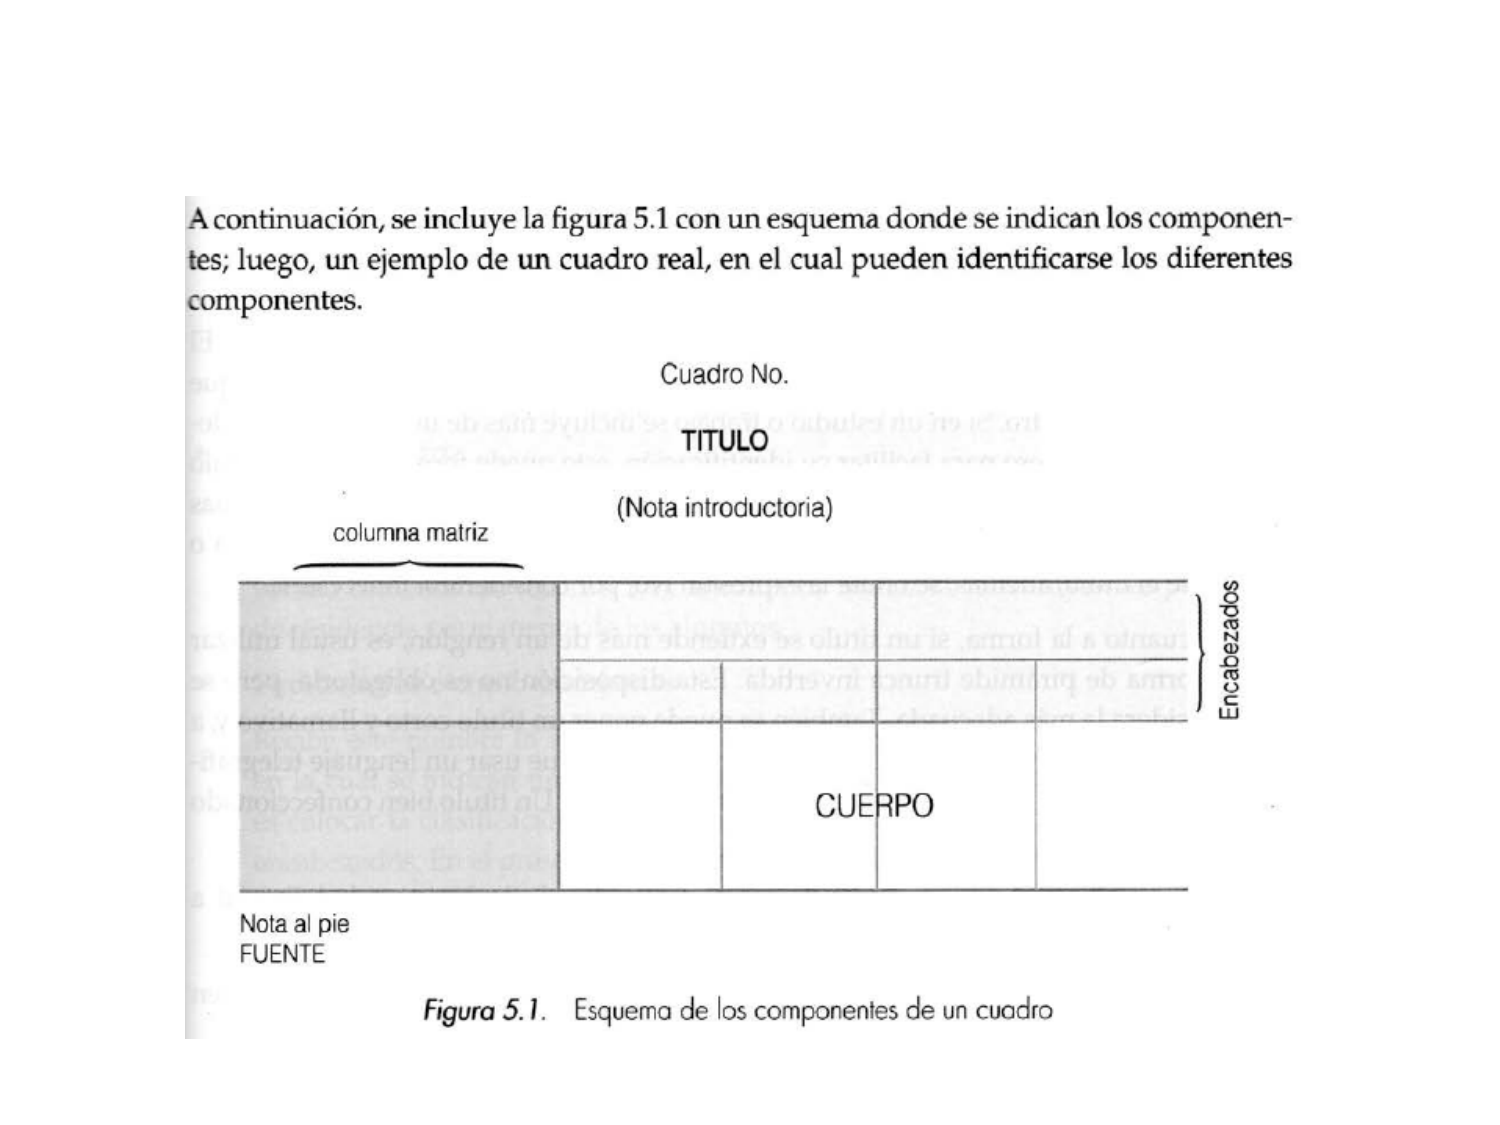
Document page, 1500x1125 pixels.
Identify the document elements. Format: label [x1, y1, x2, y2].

picture [185, 196, 1315, 1039]
